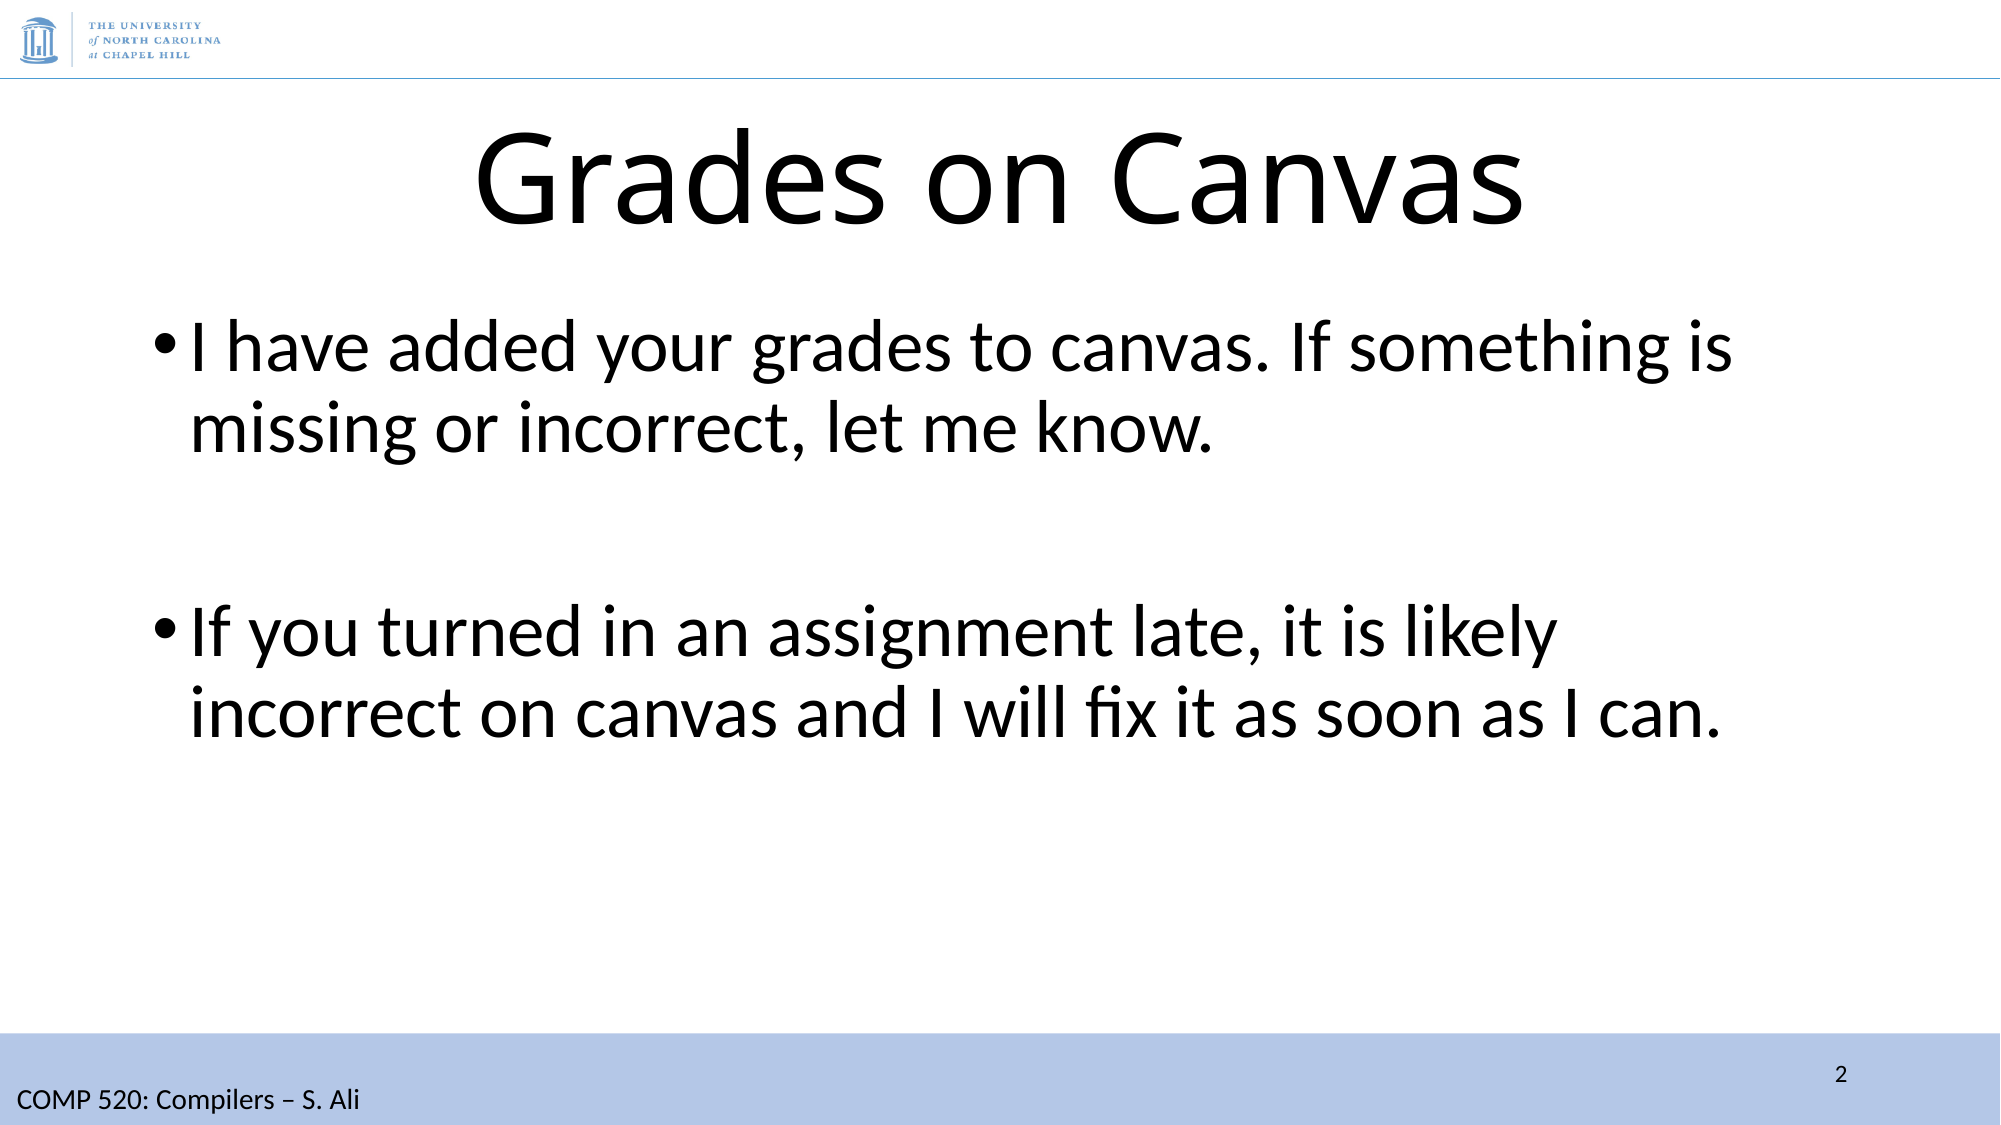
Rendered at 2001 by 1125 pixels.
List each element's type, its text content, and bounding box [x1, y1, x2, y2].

title Grades on Canvas [137, 89, 1863, 278]
text_box [0, 1032, 2000, 1125]
list I have added your grades to canvas. If something is missing or incorrect, let me know. If you turned in an assignment late, it is likely incorrect on canvas and I will fix it as soon as I can. [137, 299, 1863, 1014]
slide_number 2 [1412, 1042, 1863, 1103]
text_box COMP 520: Compilers – S. Ali [2, 1072, 376, 1123]
picture [16, 12, 228, 67]
